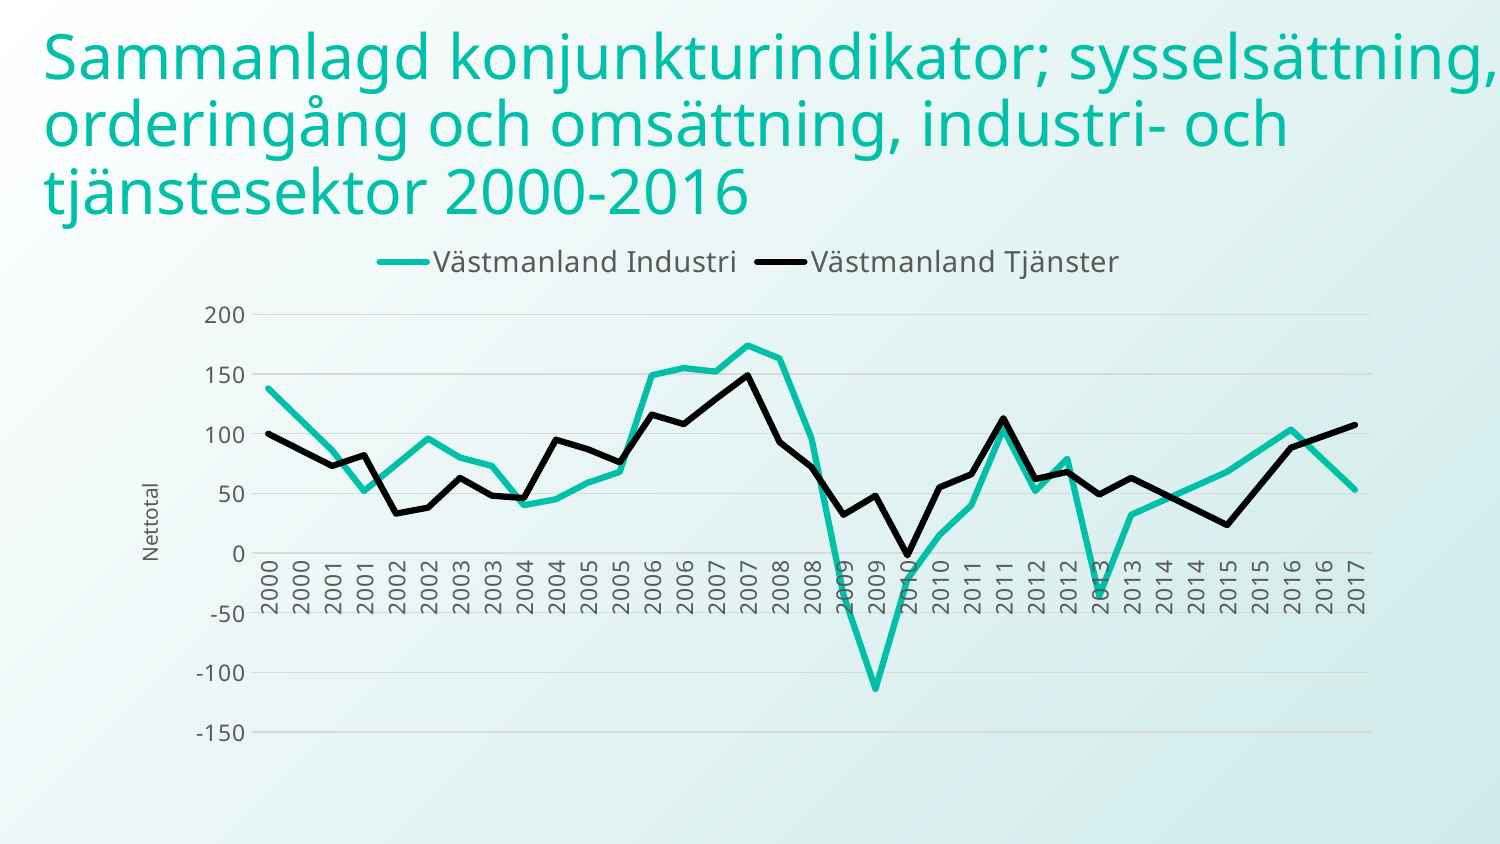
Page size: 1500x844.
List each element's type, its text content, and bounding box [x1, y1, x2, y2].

title Sammanlagd konjunkturindikator; sysselsättning, orderingång och omsättning, industri- och tjänstesektor 2000-2016 [28, 44, 1500, 208]
chart [103, 224, 1397, 759]
